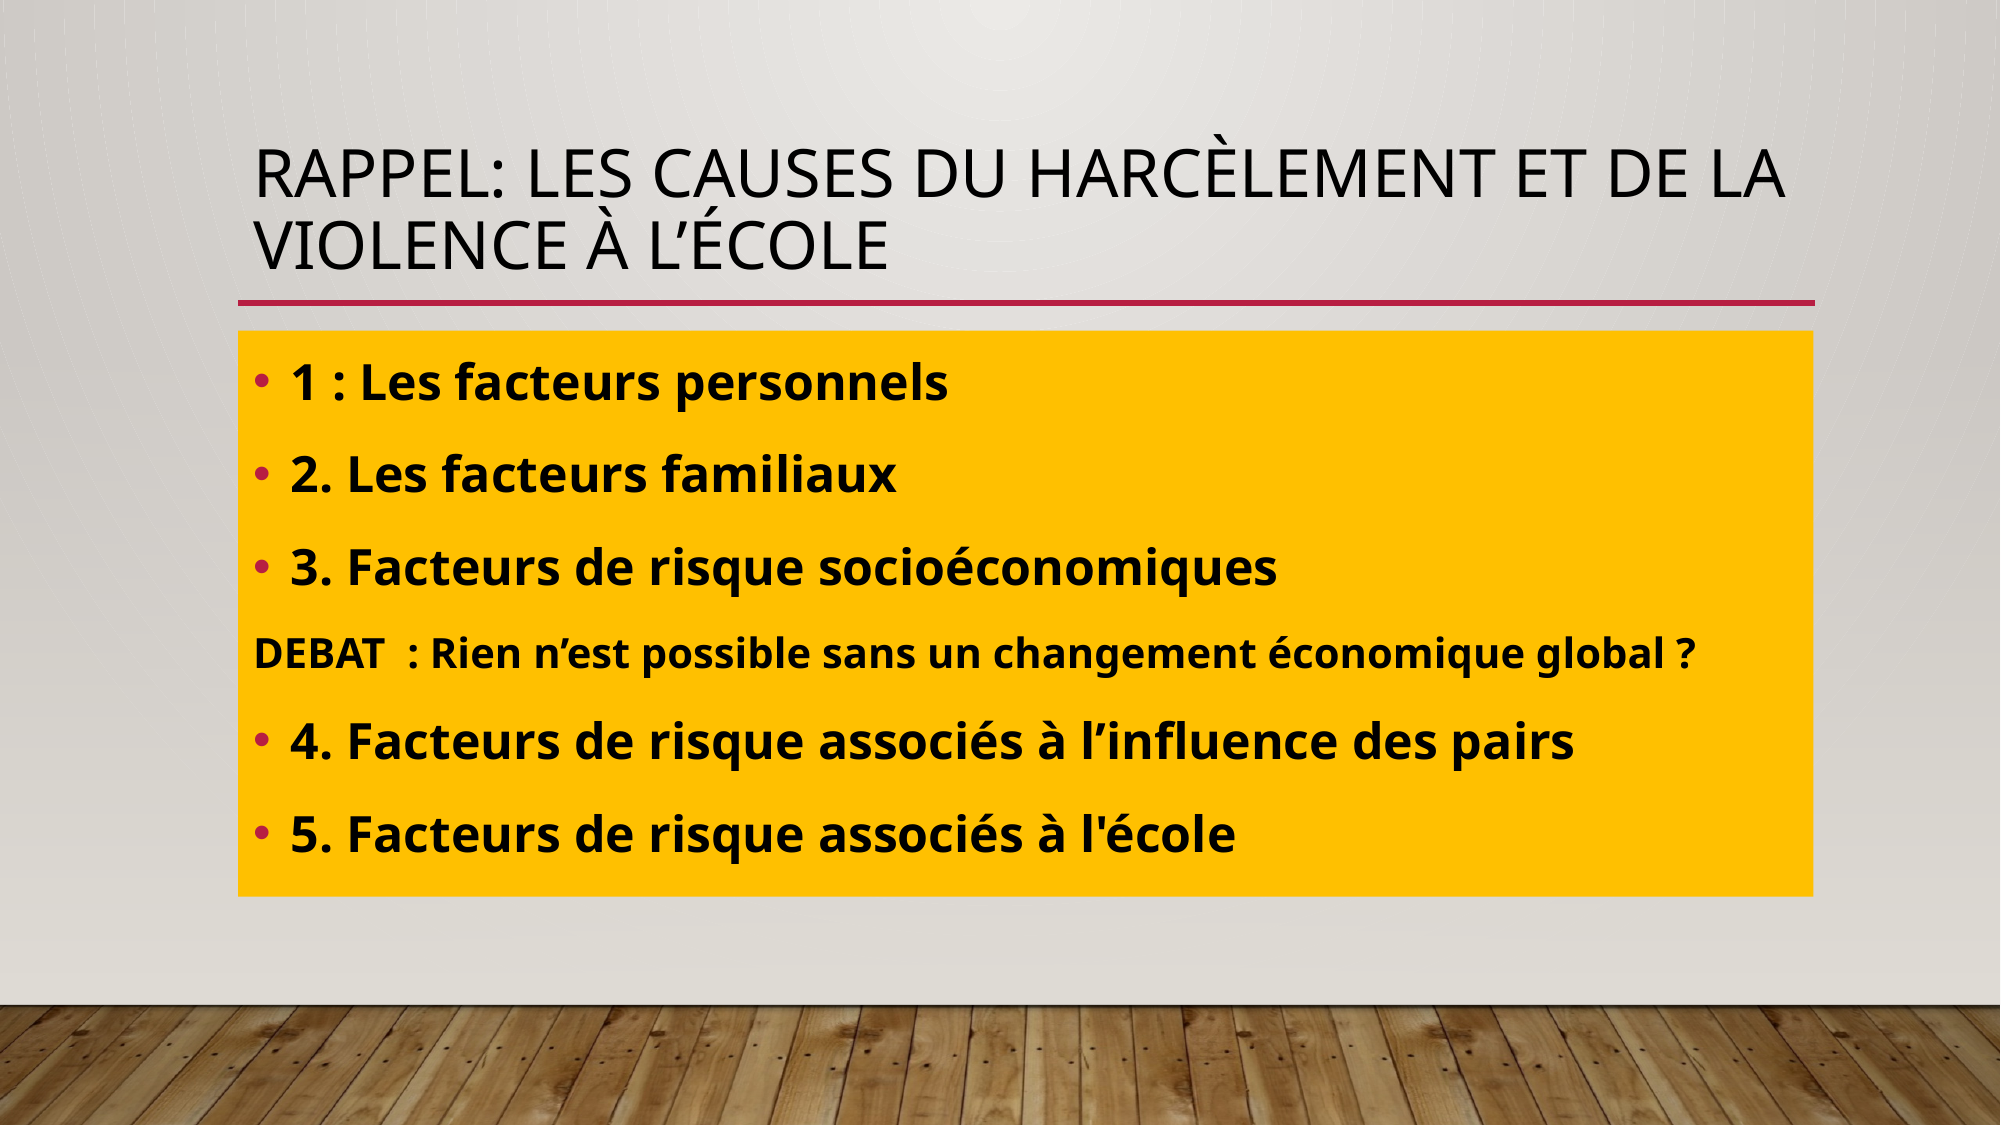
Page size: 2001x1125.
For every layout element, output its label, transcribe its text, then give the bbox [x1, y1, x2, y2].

list 1 : Les facteurs personnels 2. Les facteurs familiaux 3. Facteurs de risque socioéconomiques DEBAT : Rien n’est possible sans un changement économique global ? 4. Facteurs de risque associés à l’influence des pairs 5. Facteurs de risque associés à l'école [238, 330, 1814, 897]
picture [0, 1005, 2000, 1125]
title Rappel: Les causes du harcèlement et de la violence à l’école [238, 131, 1814, 305]
